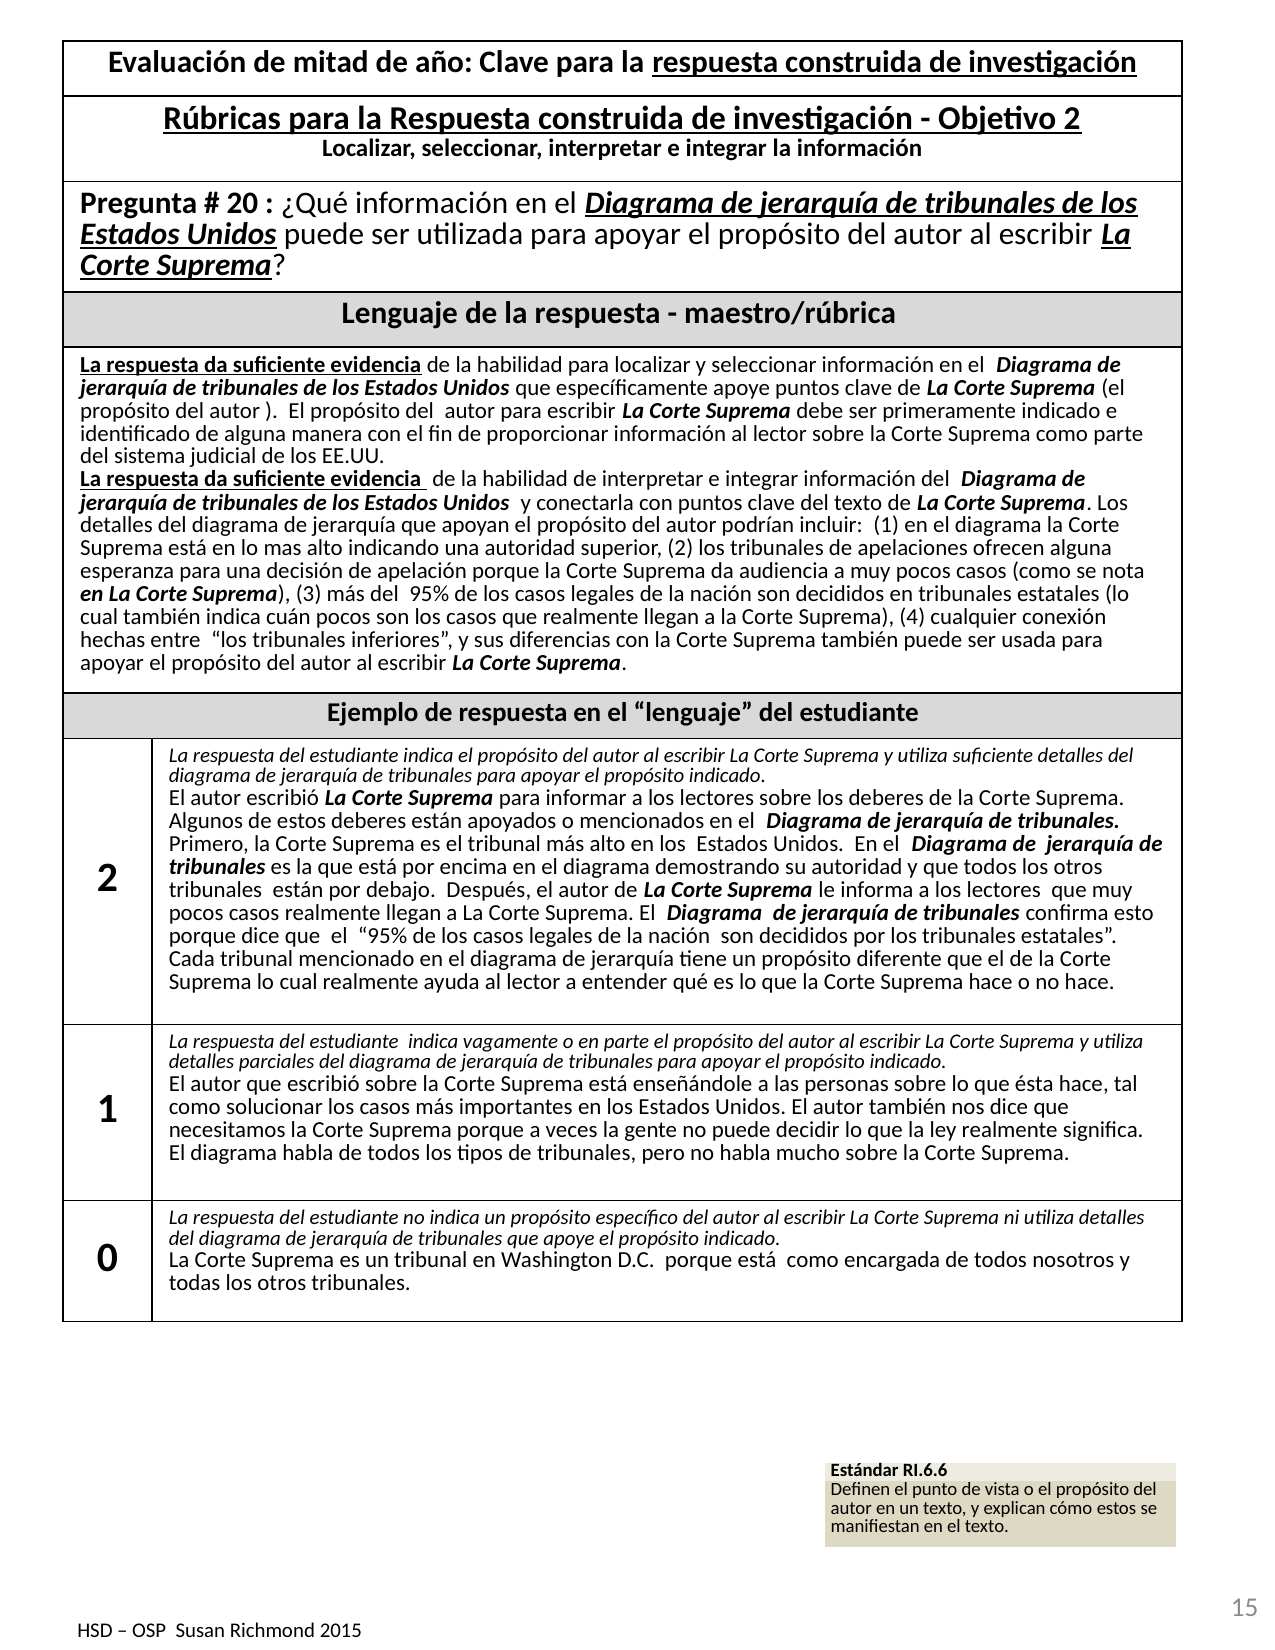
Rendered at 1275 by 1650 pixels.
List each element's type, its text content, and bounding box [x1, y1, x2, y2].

table_cell Rúbricas para la Respuesta construida de investigación - Objetivo 2 Localizar, seleccionar, interpretar e integrar la información [64, 97, 1181, 181]
table_header Evaluación de mitad de año: Clave para la respuesta construida de investigación [64, 42, 1181, 95]
table_cell La respuesta del estudiante no indica un propósito específico del autor al escribir La Corte Suprema ni utiliza detalles del diagrama de jerarquía de tribunales que apoye el propósito indicado. La Corte Suprema es un tribunal en Washington D.C. porque está como encargada de todos nosotros y todas los otros tribunales. [153, 1201, 1181, 1321]
table_cell 2 [64, 739, 151, 1024]
table_cell 1 [64, 1025, 151, 1200]
table_cell Lenguaje de la respuesta - maestro/rúbrica [64, 293, 1181, 346]
table_cell Definen el punto de vista o el propósito del autor en un texto, y explican cómo estos se manifiestan en el texto. [825, 1481, 1176, 1547]
table_cell 0 [64, 1201, 151, 1321]
table_cell La respuesta da suficiente evidencia de la habilidad para localizar y seleccionar información en el Diagrama de jerarquía de tribunales de los Estados Unidos que específicamente apoye puntos clave de La Corte Suprema (el propósito del autor ). El propósito del autor para escribir La Corte Suprema debe ser primeramente indicado e identificado de alguna manera con el fin de proporcionar información al lector sobre la Corte Suprema como parte del sistema judicial de los EE.UU. La respuesta da suficiente evidencia de la habilidad de interpretar e integrar información del Diagrama de jerarquía de tribunales de los Estados Unidos y conectarla con puntos clave del texto de La Corte Suprema. Los detalles del diagrama de jerarquía que apoyan el propósito del autor podrían incluir: (1) en el diagrama la Corte Suprema está en lo mas alto indicando una autoridad superior, (2) los tribunales de apelaciones ofrecen alguna esperanza para una decisión de apelación porque la Corte Suprema da audiencia a muy pocos casos (como se nota en La Corte Suprema), (3) más del 95% de los casos legales de la nación son decididos en tribunales estatales (lo cual también indica cuán pocos son los casos que realmente llegan a la Corte Suprema), (4) cualquier conexión hechas entre “los tribunales inferiores”, y sus diferencias con la Corte Suprema también puede ser usada para apoyar el propósito del autor al escribir La Corte Suprema. [64, 348, 1181, 692]
table_cell La respuesta del estudiante indica vagamente o en parte el propósito del autor al escribir La Corte Suprema y utiliza detalles parciales del diagrama de jerarquía de tribunales para apoyar el propósito indicado. El autor que escribió sobre la Corte Suprema está enseñándole a las personas sobre lo que ésta hace, tal como solucionar los casos más importantes en los Estados Unidos. El autor también nos dice que necesitamos la Corte Suprema porque a veces la gente no puede decidir lo que la ley realmente significa. El diagrama habla de todos los tipos de tribunales, pero no habla mucho sobre la Corte Suprema. [153, 1025, 1181, 1200]
table_header Estándar RI.6.6 [825, 1463, 1176, 1481]
table_cell La respuesta del estudiante indica el propósito del autor al escribir La Corte Suprema y utiliza suficiente detalles del diagrama de jerarquía de tribunales para apoyar el propósito indicado. El autor escribió La Corte Suprema para informar a los lectores sobre los deberes de la Corte Suprema. Algunos de estos deberes están apoyados o mencionados en el Diagrama de jerarquía de tribunales. Primero, la Corte Suprema es el tribunal más alto en los Estados Unidos. En el Diagrama de jerarquía de tribunales es la que está por encima en el diagrama demostrando su autoridad y que todos los otros tribunales están por debajo. Después, el autor de La Corte Suprema le informa a los lectores que muy pocos casos realmente llegan a La Corte Suprema. El Diagrama de jerarquía de tribunales confirma esto porque dice que el “95% de los casos legales de la nación son decididos por los tribunales estatales”. Cada tribunal mencionado en el diagrama de jerarquía tiene un propósito diferente que el de la Corte Suprema lo cual realmente ayuda al lector a entender qué es lo que la Corte Suprema hace o no hace. [153, 739, 1181, 1024]
table_cell Ejemplo de respuesta en el “lenguaje” del estudiante [64, 694, 1181, 738]
table_cell Pregunta # 20 : ¿Qué información en el Diagrama de jerarquía de tribunales de los Estados Unidos puede ser utilizada para apoyar el propósito del autor al escribir La Corte Suprema? [64, 182, 1181, 291]
slide_number 15 [1176, 1562, 1275, 1650]
